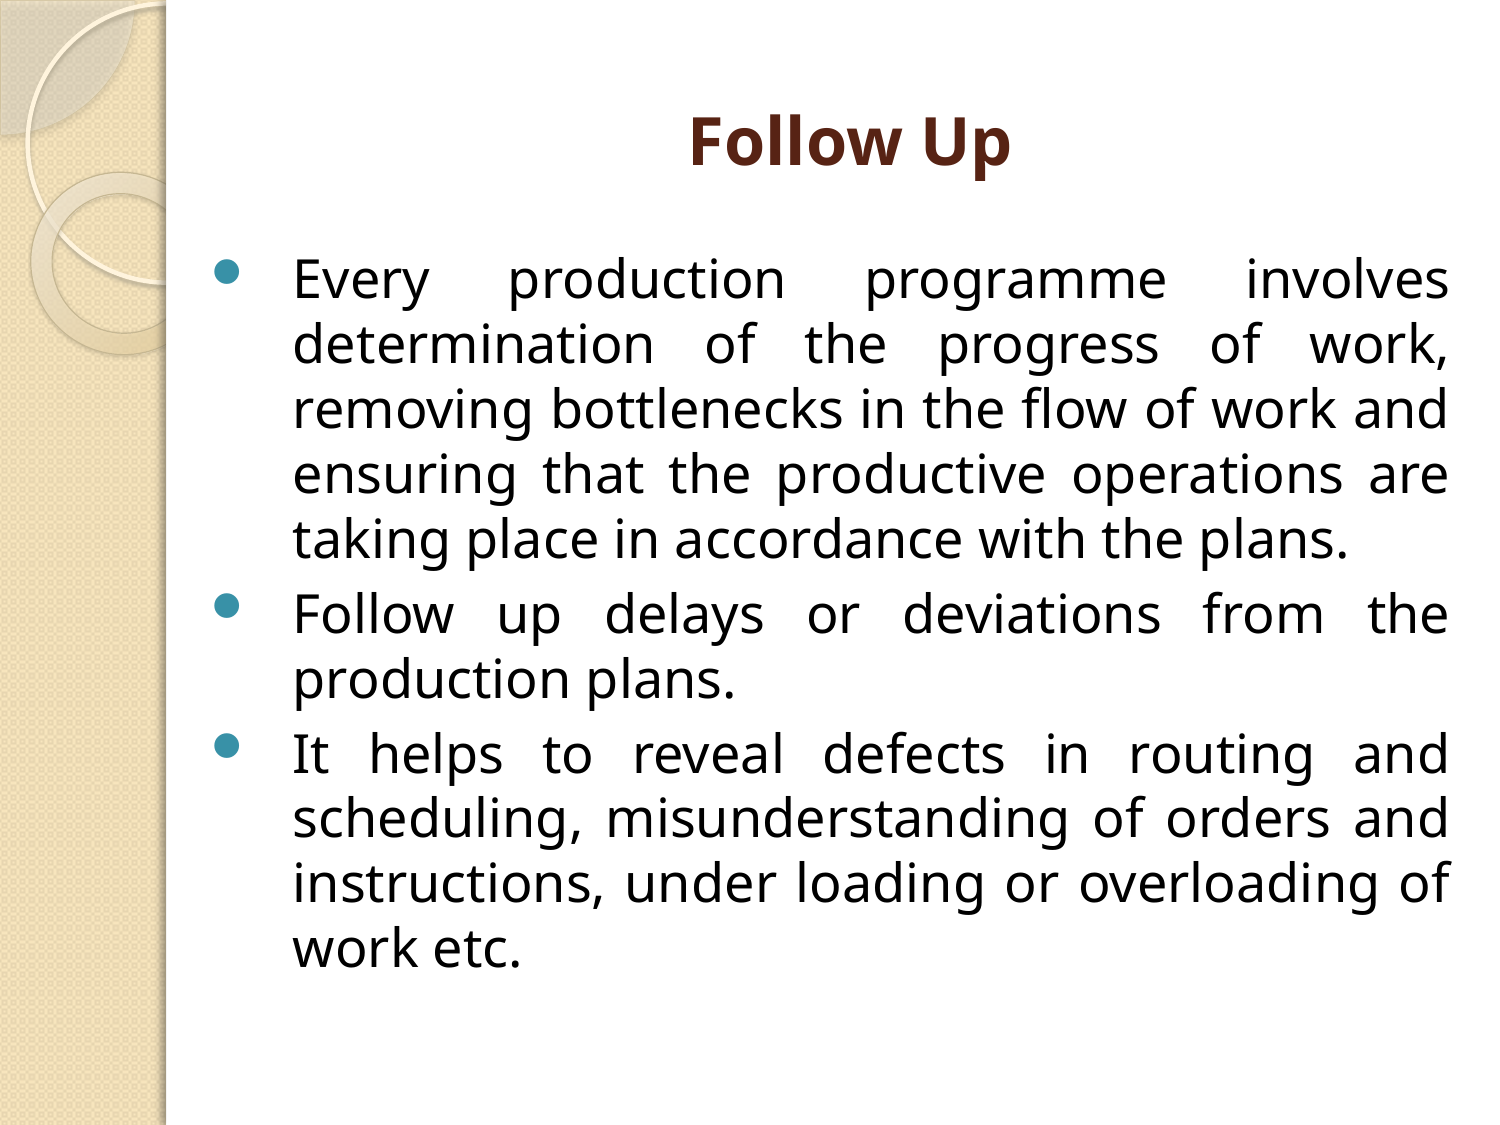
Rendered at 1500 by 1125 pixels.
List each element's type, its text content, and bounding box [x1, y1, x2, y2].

title Follow Up [235, 45, 1466, 233]
list Every production programme involves determination of the progress of work, removing bottlenecks in the flow of work and ensuring that the productive operations are taking place in accordance with the plans. Follow up delays or deviations from the production plans. It helps to reveal defects in routing and scheduling, misunderstanding of orders and instructions, under loading or overloading of work etc. [187, 237, 1466, 1025]
